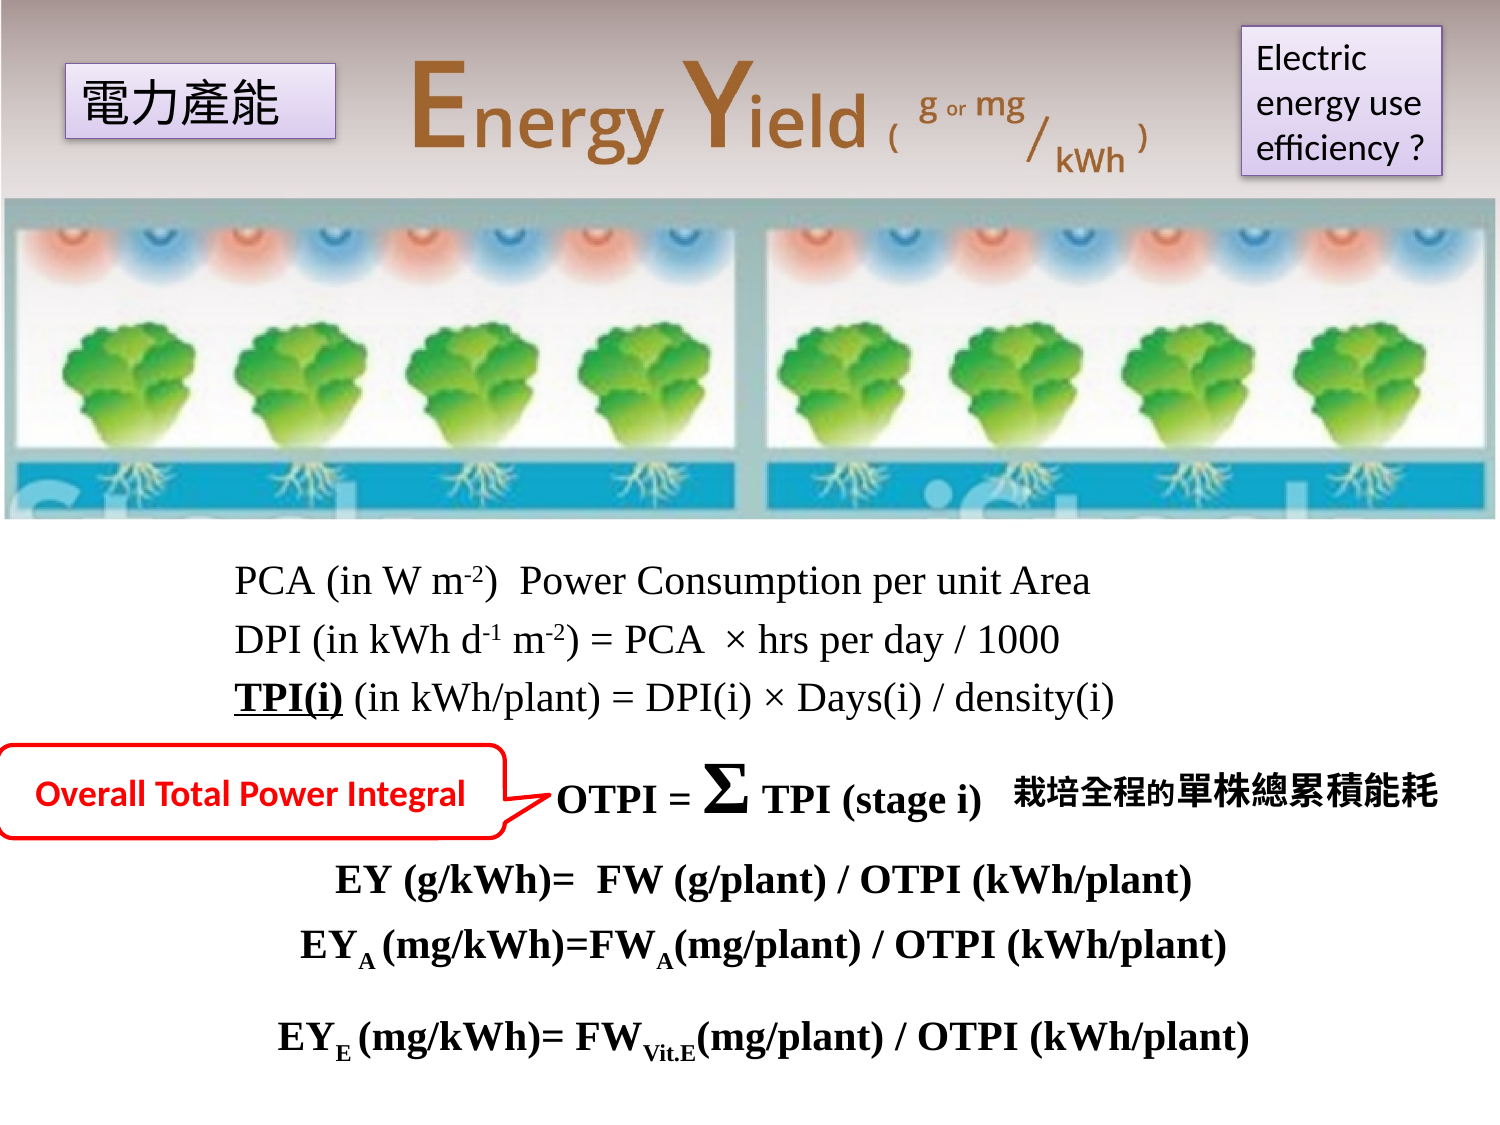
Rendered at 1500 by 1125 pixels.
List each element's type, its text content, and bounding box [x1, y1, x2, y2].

picture [0, 0, 1500, 522]
text_box EY (g/kWh)= FW (g/plant) / OTPI (kWh/plant) [320, 844, 1219, 909]
text_box EYE (mg/kWh)= FWVit.E(mg/plant) / OTPI (kWh/plant) [262, 1001, 1276, 1074]
text_box EYA (mg/kWh)=FWA(mg/plant) / OTPI (kWh/plant) [285, 909, 1254, 982]
text_box OTPI = Σ TPI (stage i) [541, 731, 998, 837]
text_box 栽培全程的單株總累積能耗 [998, 759, 1490, 820]
text_box Overall Total Power Integral [0, 742, 552, 841]
text_box PCA (in W m-2) Power Consumption per unit Area DPI (in kWh d-1 m-2) = PCA × hrs per day / 1000 TPI(i) (in kWh/plant) = DPI(i) × Days(i) / density(i) [219, 545, 1320, 732]
